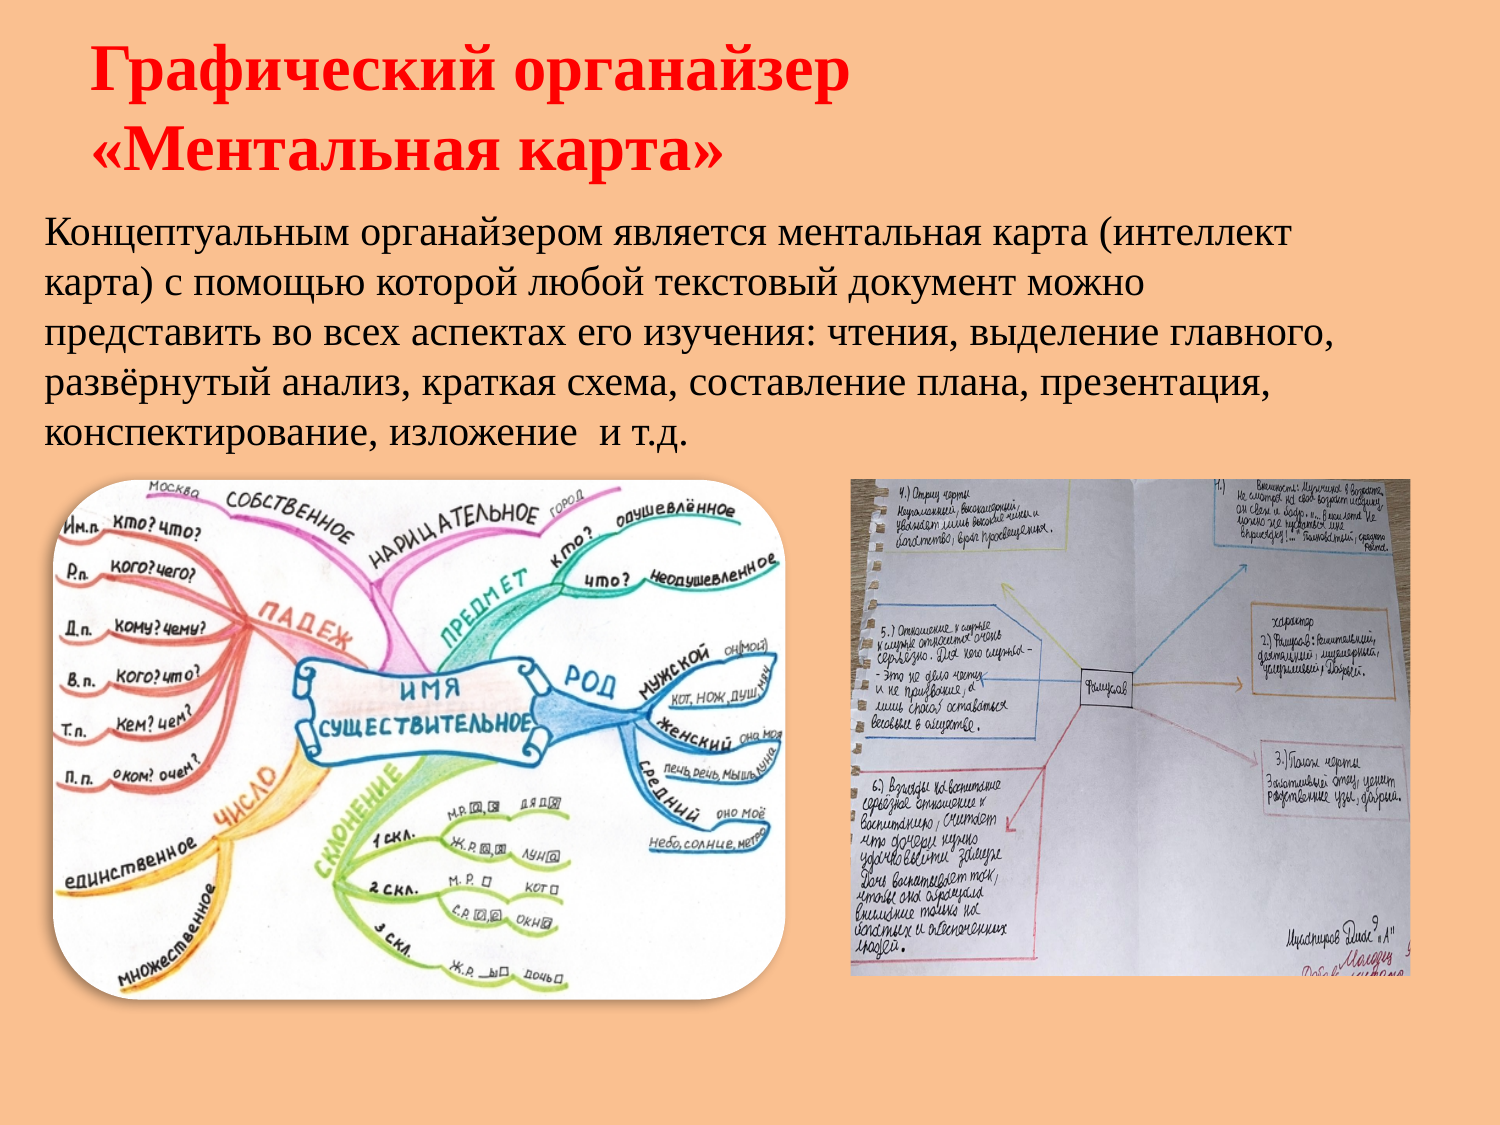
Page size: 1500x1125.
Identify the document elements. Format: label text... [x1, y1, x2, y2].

title Графический органайзер «Ментальная карта» [75, 45, 1425, 233]
list Концептуальным органайзером является ментальная карта (интеллект карта) с помощью которой любой текстовый документ можно представить во всех аспектах его изучения: чтения, выделение главного, развёрнутый анализ, краткая схема, составление плана, презентация, конспектирование, изложение и т.д. [29, 196, 1380, 939]
picture [850, 447, 1411, 1008]
picture [52, 479, 786, 1000]
